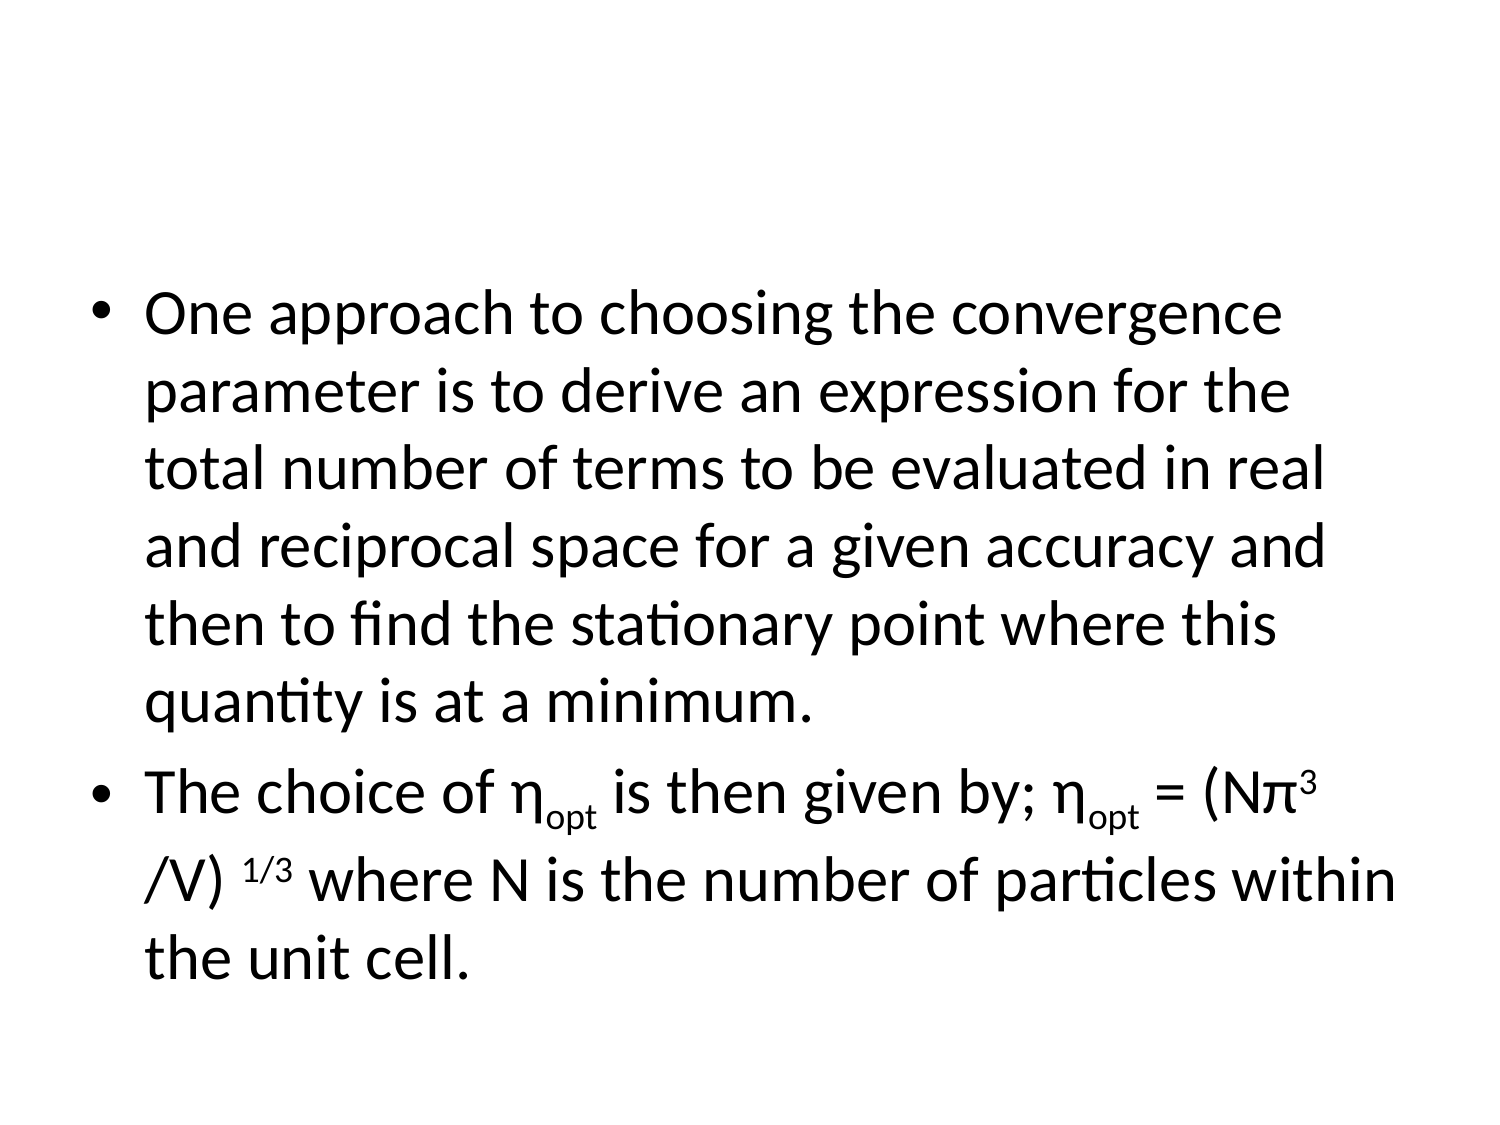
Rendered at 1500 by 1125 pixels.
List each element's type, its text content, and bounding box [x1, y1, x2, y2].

list One approach to choosing the convergence parameter is to derive an expression for the total number of terms to be evaluated in real and reciprocal space for a given accuracy and then to find the stationary point where this quantity is at a minimum. The choice of ηopt is then given by; ηopt = (Nπ3 /V) 1/3 where N is the number of particles within the unit cell. [75, 262, 1425, 1005]
